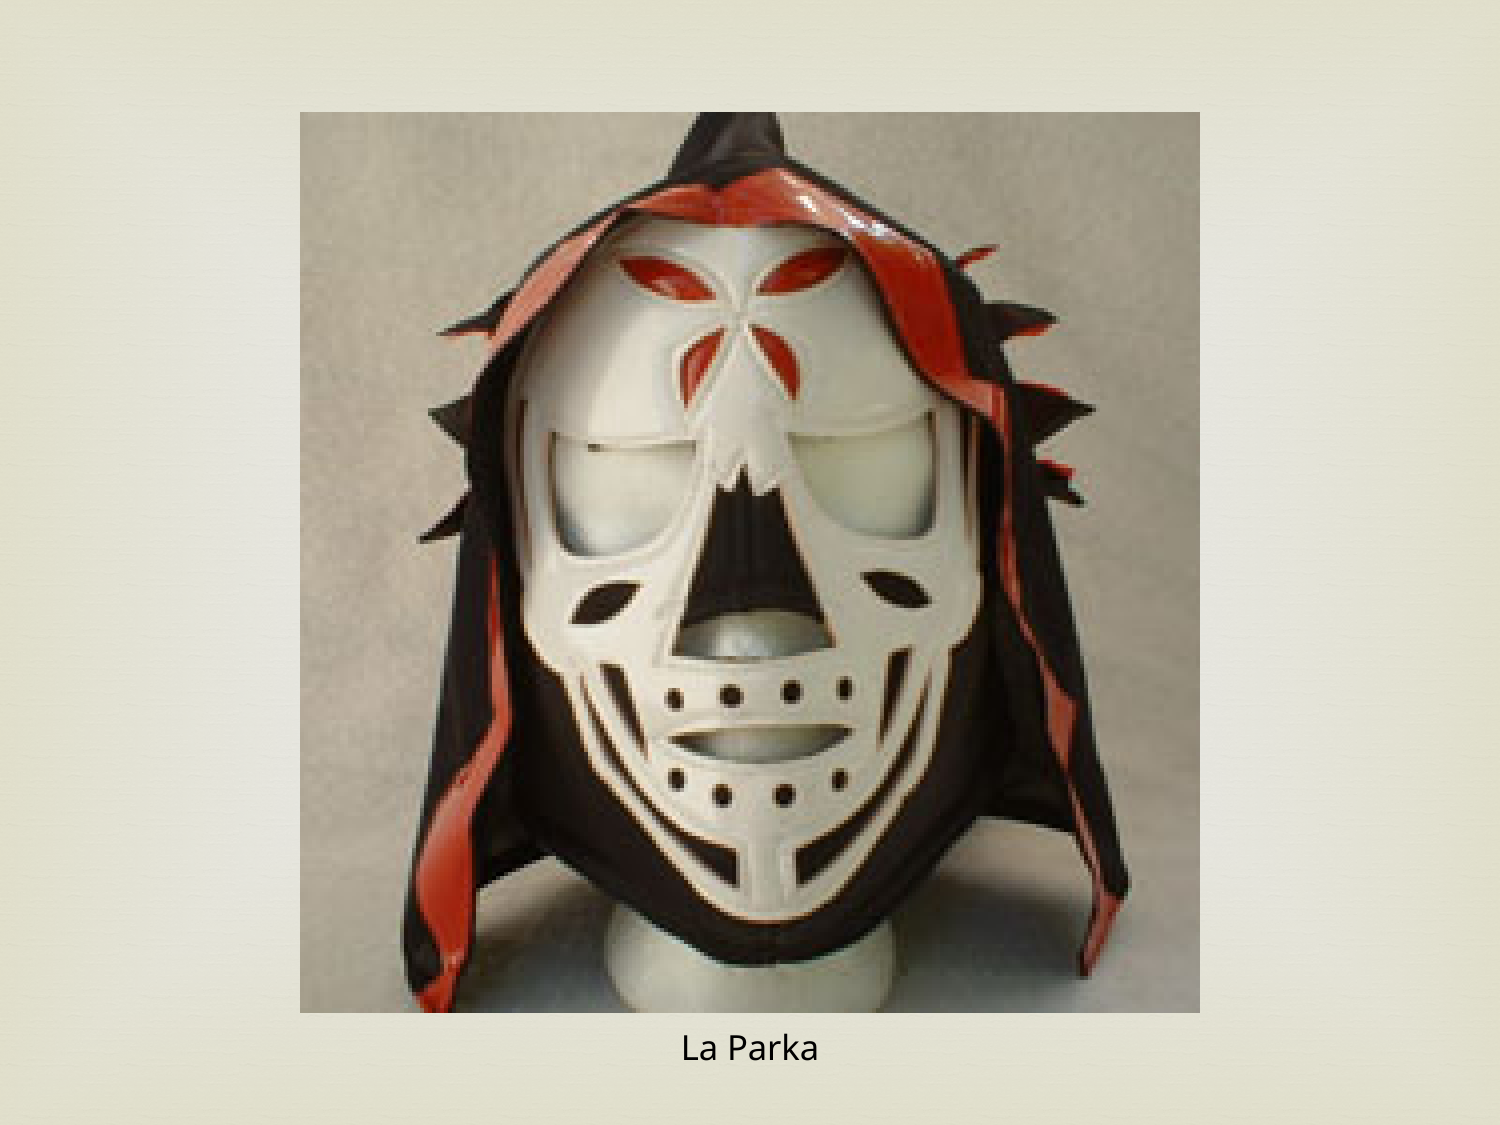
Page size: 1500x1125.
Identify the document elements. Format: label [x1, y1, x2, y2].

text_box [299, 111, 1201, 1076]
